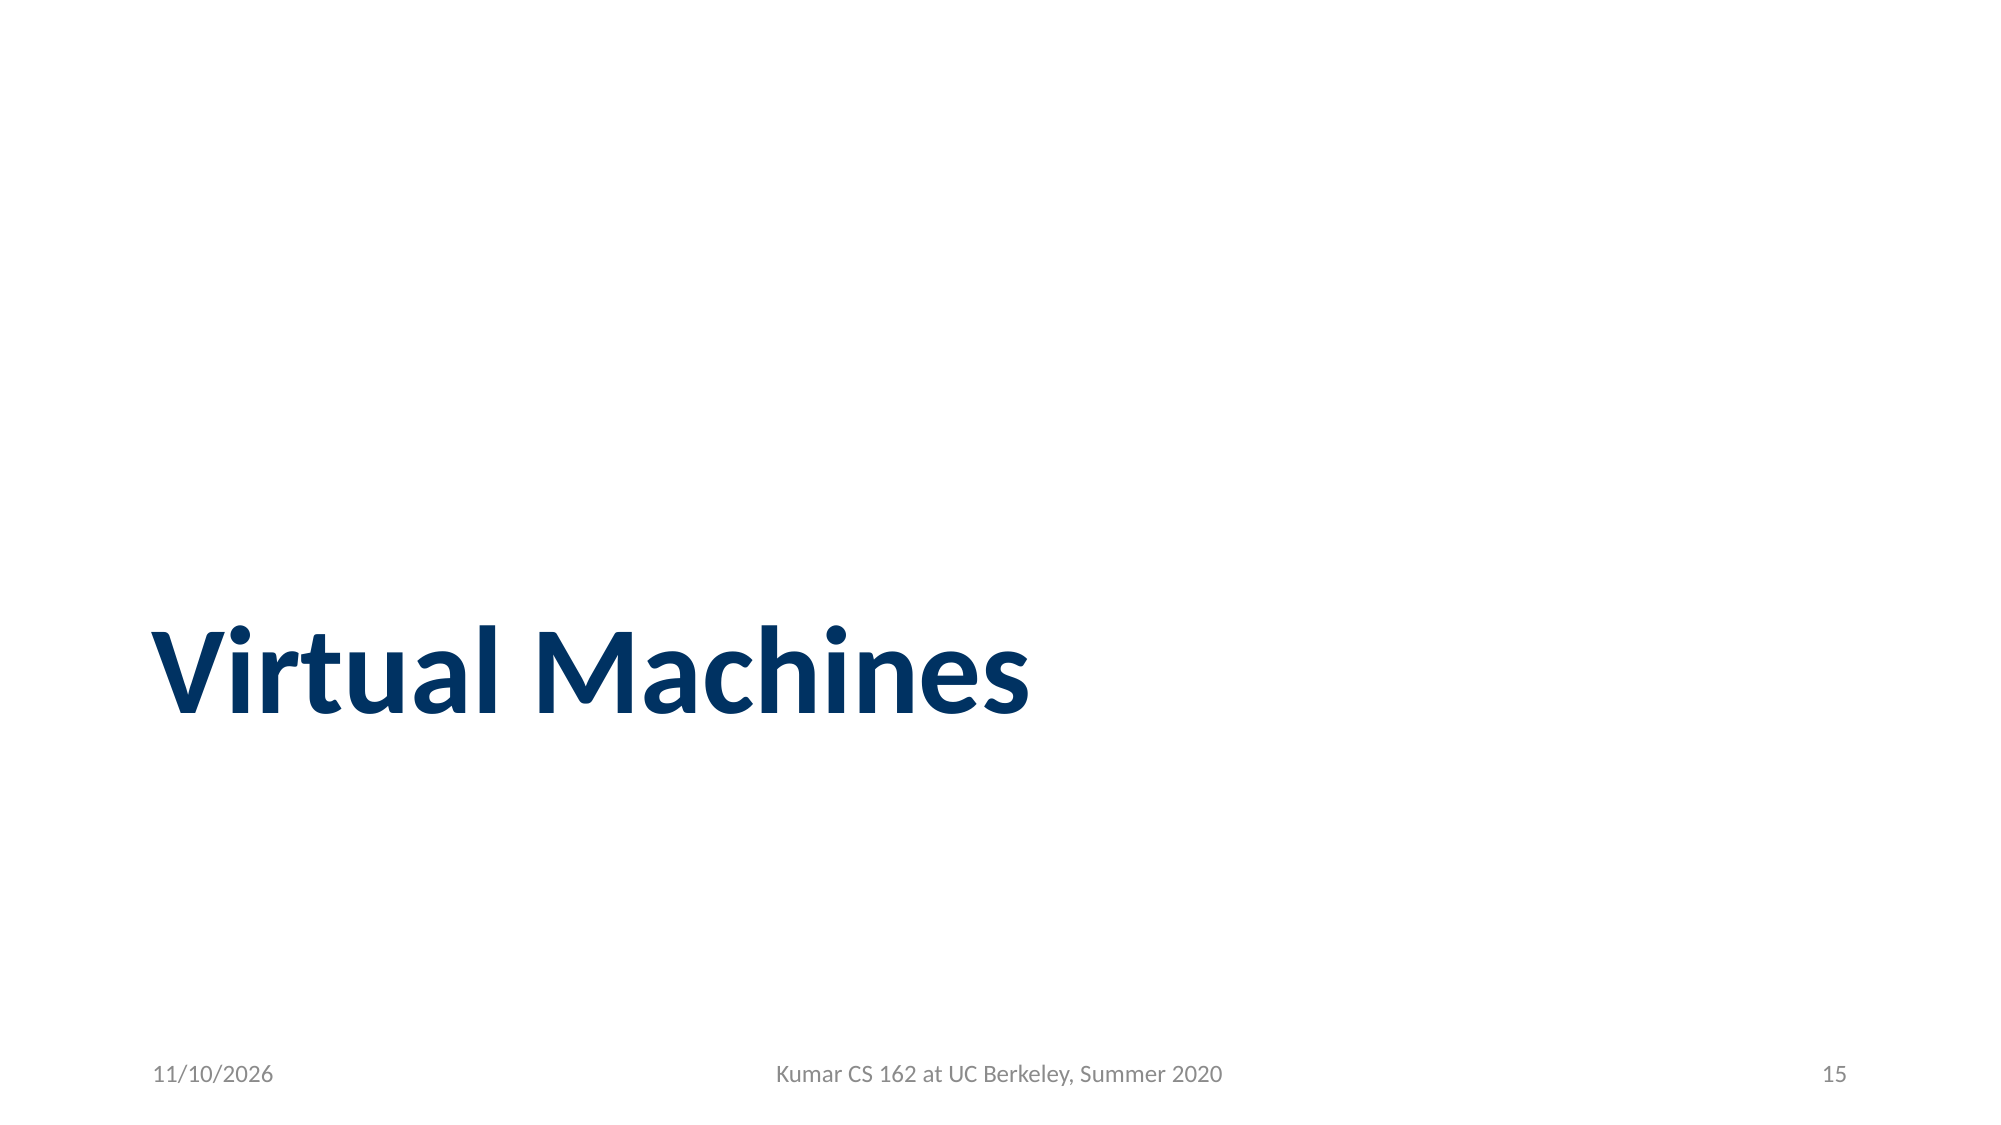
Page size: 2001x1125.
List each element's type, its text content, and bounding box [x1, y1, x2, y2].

footer Kumar CS 162 at UC Berkeley, Summer 2020 [662, 1042, 1338, 1103]
title Virtual Machines [136, 280, 1862, 749]
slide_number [137, 1042, 588, 1103]
slide_number 15 [1412, 1042, 1863, 1103]
